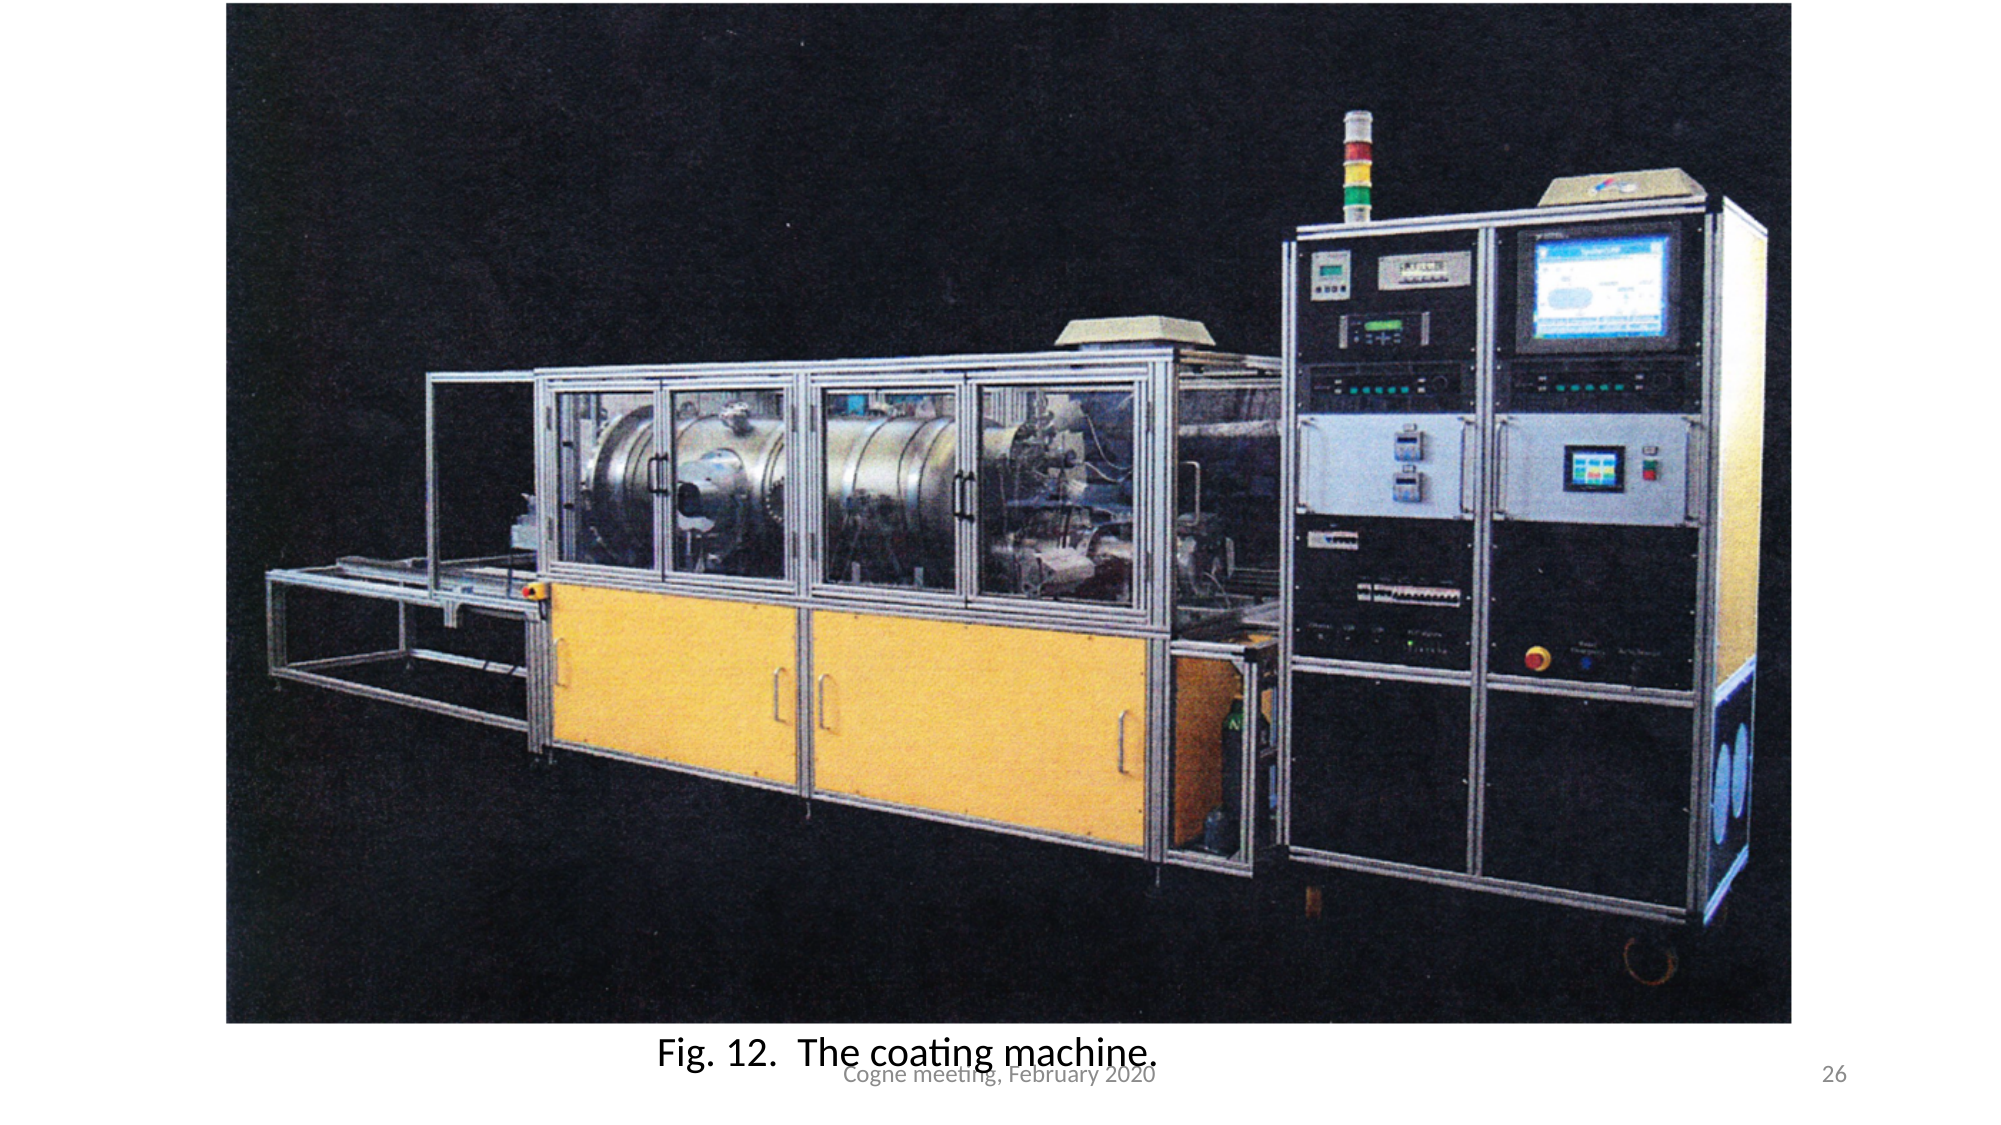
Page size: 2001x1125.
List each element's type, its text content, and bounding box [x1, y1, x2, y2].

slide_number 26 [1412, 1042, 1863, 1103]
picture [95, 0, 1923, 1028]
text_box Fig. 12. The coating machine. [642, 1028, 1175, 1083]
footer Cogne meeting, February 2020 [662, 1042, 1338, 1103]
